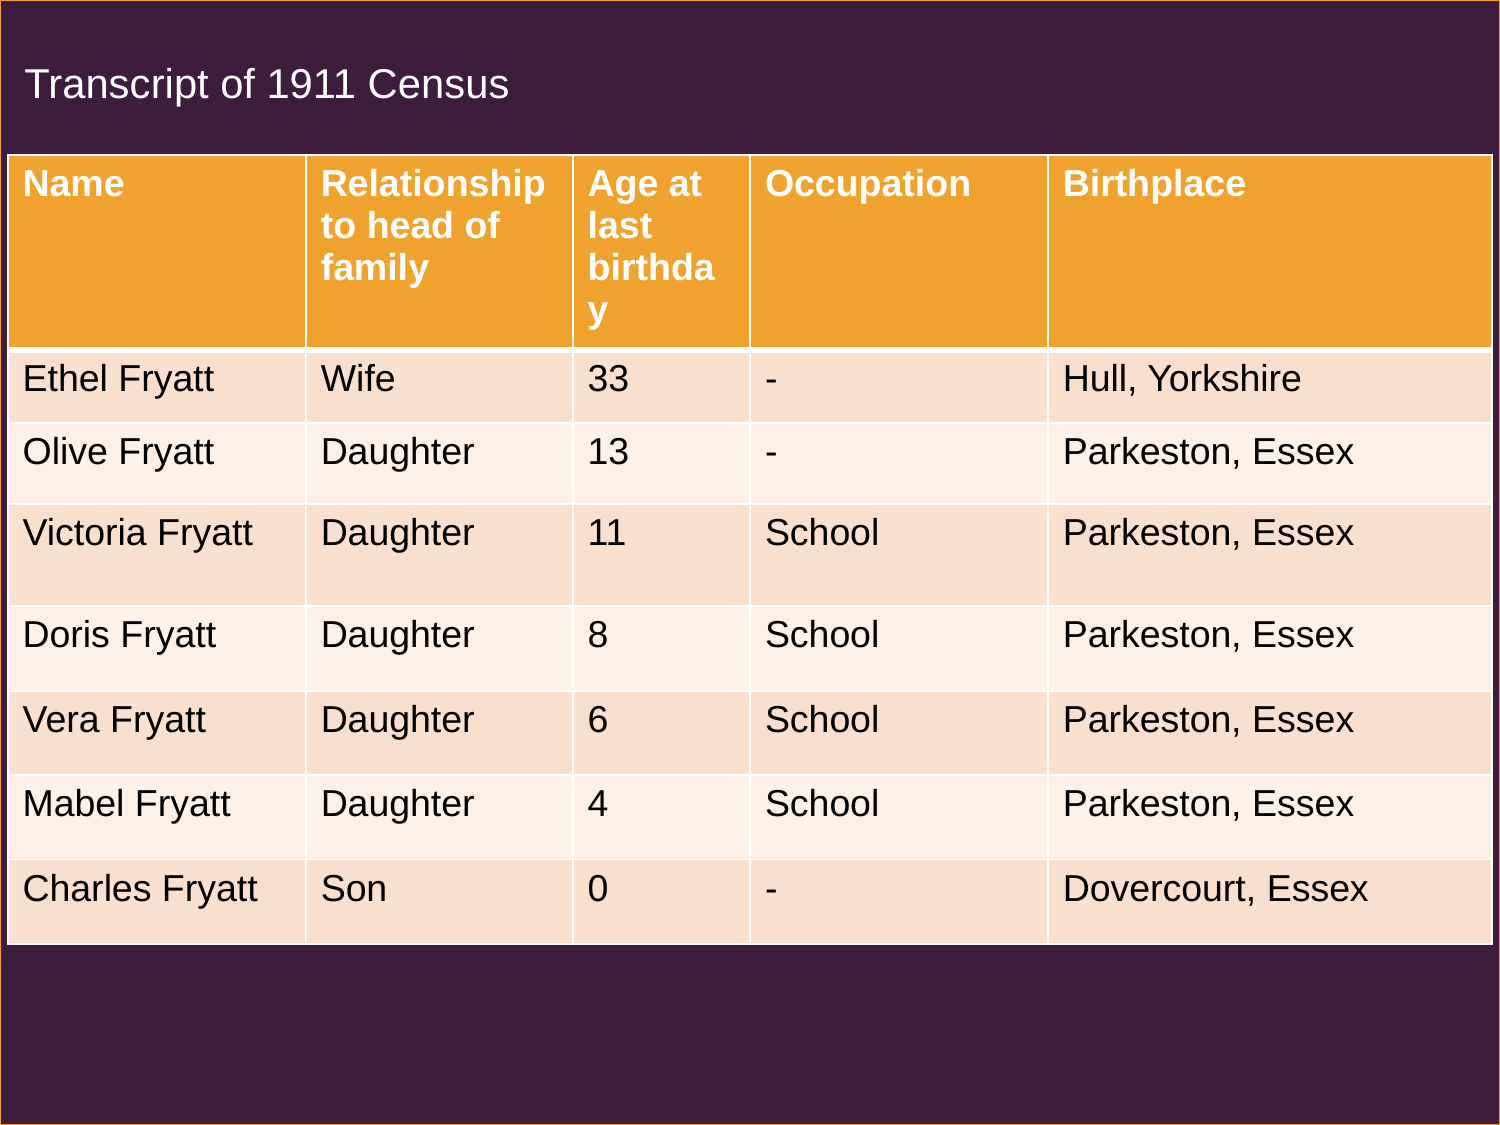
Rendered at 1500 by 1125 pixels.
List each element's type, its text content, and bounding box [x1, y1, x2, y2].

table_cell - [751, 353, 1047, 422]
table_cell Daughter [307, 505, 572, 605]
table_cell Daughter [307, 607, 572, 690]
table_cell Daughter [307, 692, 572, 774]
table_cell Vera Fryatt [9, 692, 305, 774]
table_cell Mabel Fryatt [9, 776, 305, 859]
table_header Occupation [751, 156, 1047, 347]
table_cell 6 [574, 692, 749, 774]
table_cell Wife [307, 353, 572, 422]
table_cell Son [307, 860, 572, 943]
table_cell 0 [574, 860, 749, 943]
table_header Name [9, 156, 305, 347]
table_cell 11 [574, 505, 749, 605]
table_header Relationship to head of family [307, 156, 572, 347]
table_cell Daughter [307, 424, 572, 503]
table_cell Ethel Fryatt [9, 353, 305, 422]
table_cell School [751, 505, 1047, 605]
table_cell 33 [574, 353, 749, 422]
table_header Age at last birthday [574, 156, 749, 347]
table_cell Hull, Yorkshire [1049, 353, 1491, 422]
table_cell Dovercourt, Essex [1049, 860, 1491, 943]
table_cell - [751, 424, 1047, 503]
table_cell 8 [574, 607, 749, 690]
table_cell Parkeston, Essex [1049, 607, 1491, 690]
table_cell Olive Fryatt [9, 424, 305, 503]
table_cell Daughter [307, 776, 572, 859]
table_cell - [751, 860, 1047, 943]
text_box Transcript of 1911 Census [9, 6, 525, 154]
table_cell 4 [574, 776, 749, 859]
table_cell School [751, 607, 1047, 690]
table_cell 13 [574, 424, 749, 503]
table_cell Parkeston, Essex [1049, 424, 1491, 503]
table_cell Victoria Fryatt [9, 505, 305, 605]
table_cell Charles Fryatt [9, 860, 305, 943]
table_cell Parkeston, Essex [1049, 505, 1491, 605]
table_cell Parkeston, Essex [1049, 692, 1491, 774]
table_cell School [751, 776, 1047, 859]
table_cell Doris Fryatt [9, 607, 305, 690]
table_cell Parkeston, Essex [1049, 776, 1491, 859]
table_header Birthplace [1049, 156, 1491, 347]
table_cell School [751, 692, 1047, 774]
